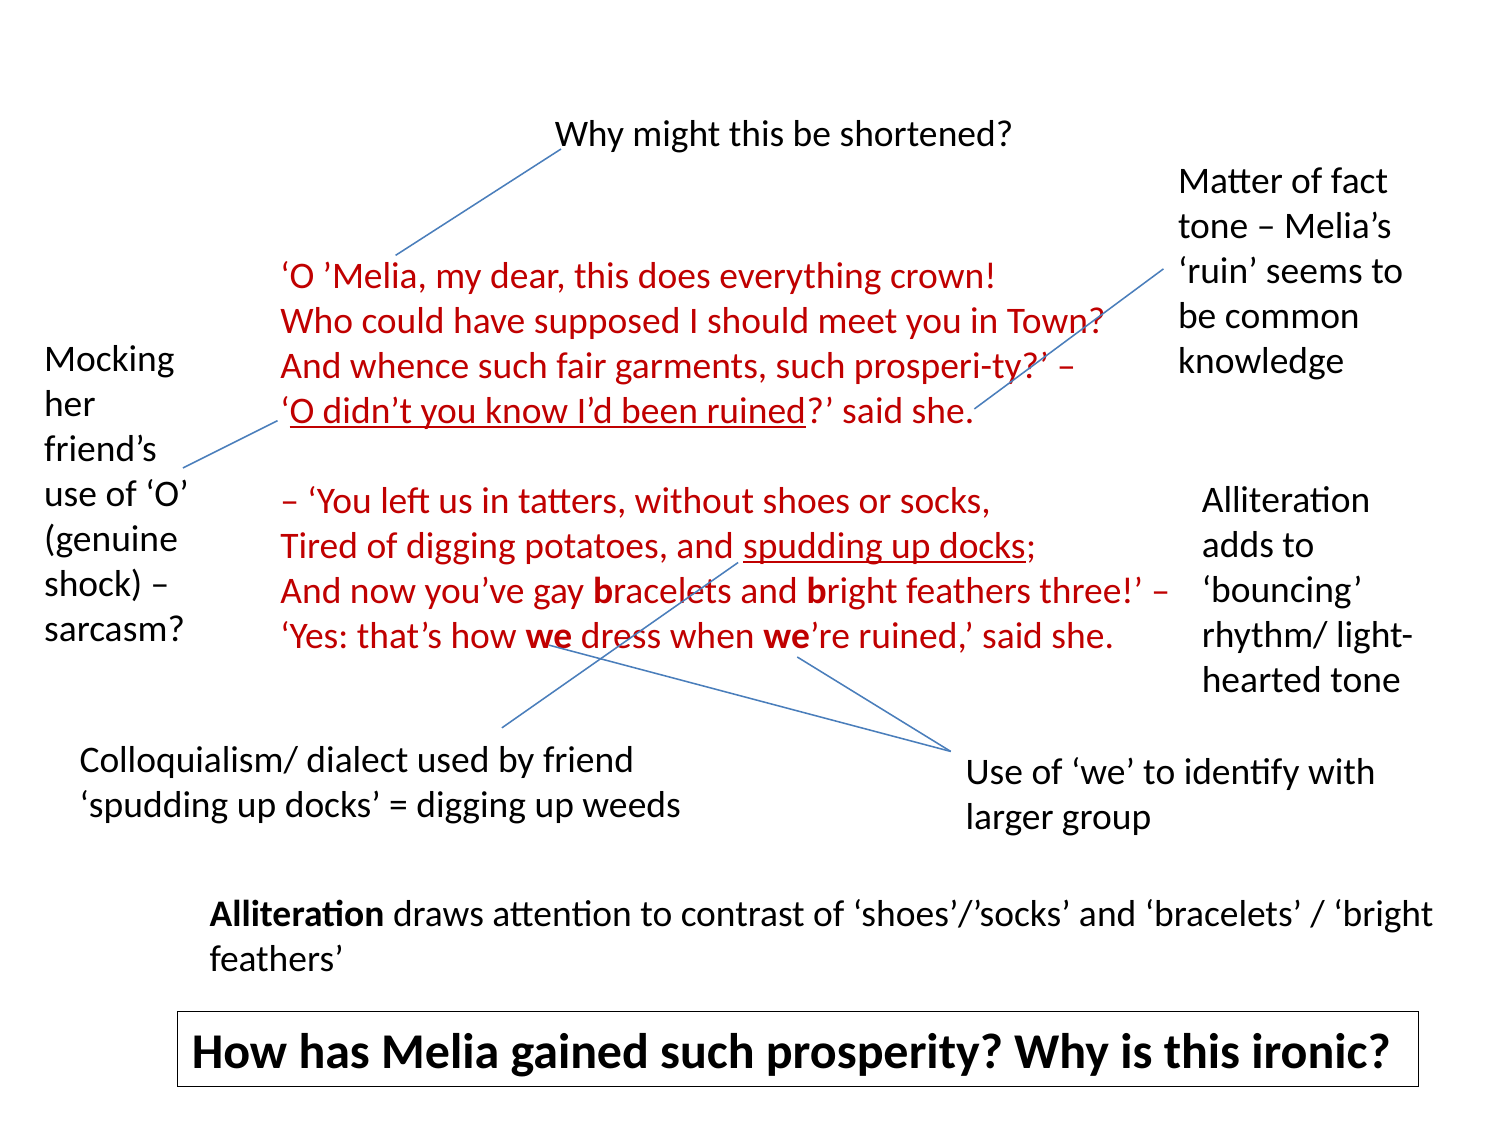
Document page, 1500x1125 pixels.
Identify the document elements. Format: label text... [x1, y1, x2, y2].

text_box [501, 562, 739, 729]
text_box Why might this be shortened? [540, 101, 1030, 162]
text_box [395, 148, 562, 256]
text_box Colloquialism/ dialect used by friend ‘spudding up docks’ = digging up weeds [64, 727, 703, 833]
text_box ‘O ’Melia, my dear, this does everything crown! Who could have supposed I should meet you in Town? And whence such fair garments, such prosperi-ty?’ – ‘O didn’t you know I’d been ruined?’ said she. – ‘You left us in tatters, without shoes or socks, Tired of digging potatoes, and spudding up docks; And now you’ve gay bracelets and bright feathers three!’ – ‘Yes: that’s how we dress when we’re ruined,’ said she. [265, 243, 1223, 664]
text_box Mocking her friend’s use of ‘O’ (genuine shock) – sarcasm? [29, 326, 207, 656]
text_box How has Melia gained such prosperity? Why is this ironic? [177, 1011, 1419, 1087]
text_box Matter of fact tone – Melia’s ‘ruin’ seems to be common knowledge [1163, 148, 1447, 389]
text_box Alliteration adds to ‘bouncing’ rhythm/ light-hearted tone [1187, 467, 1459, 708]
text_box Alliteration draws attention to contrast of ‘shoes’/’socks’ and ‘bracelets’ / ‘bright feathers’ [194, 881, 1459, 987]
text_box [974, 269, 1164, 410]
text_box Use of ‘we’ to identify with larger group [950, 739, 1447, 845]
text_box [548, 644, 952, 752]
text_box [182, 420, 278, 469]
